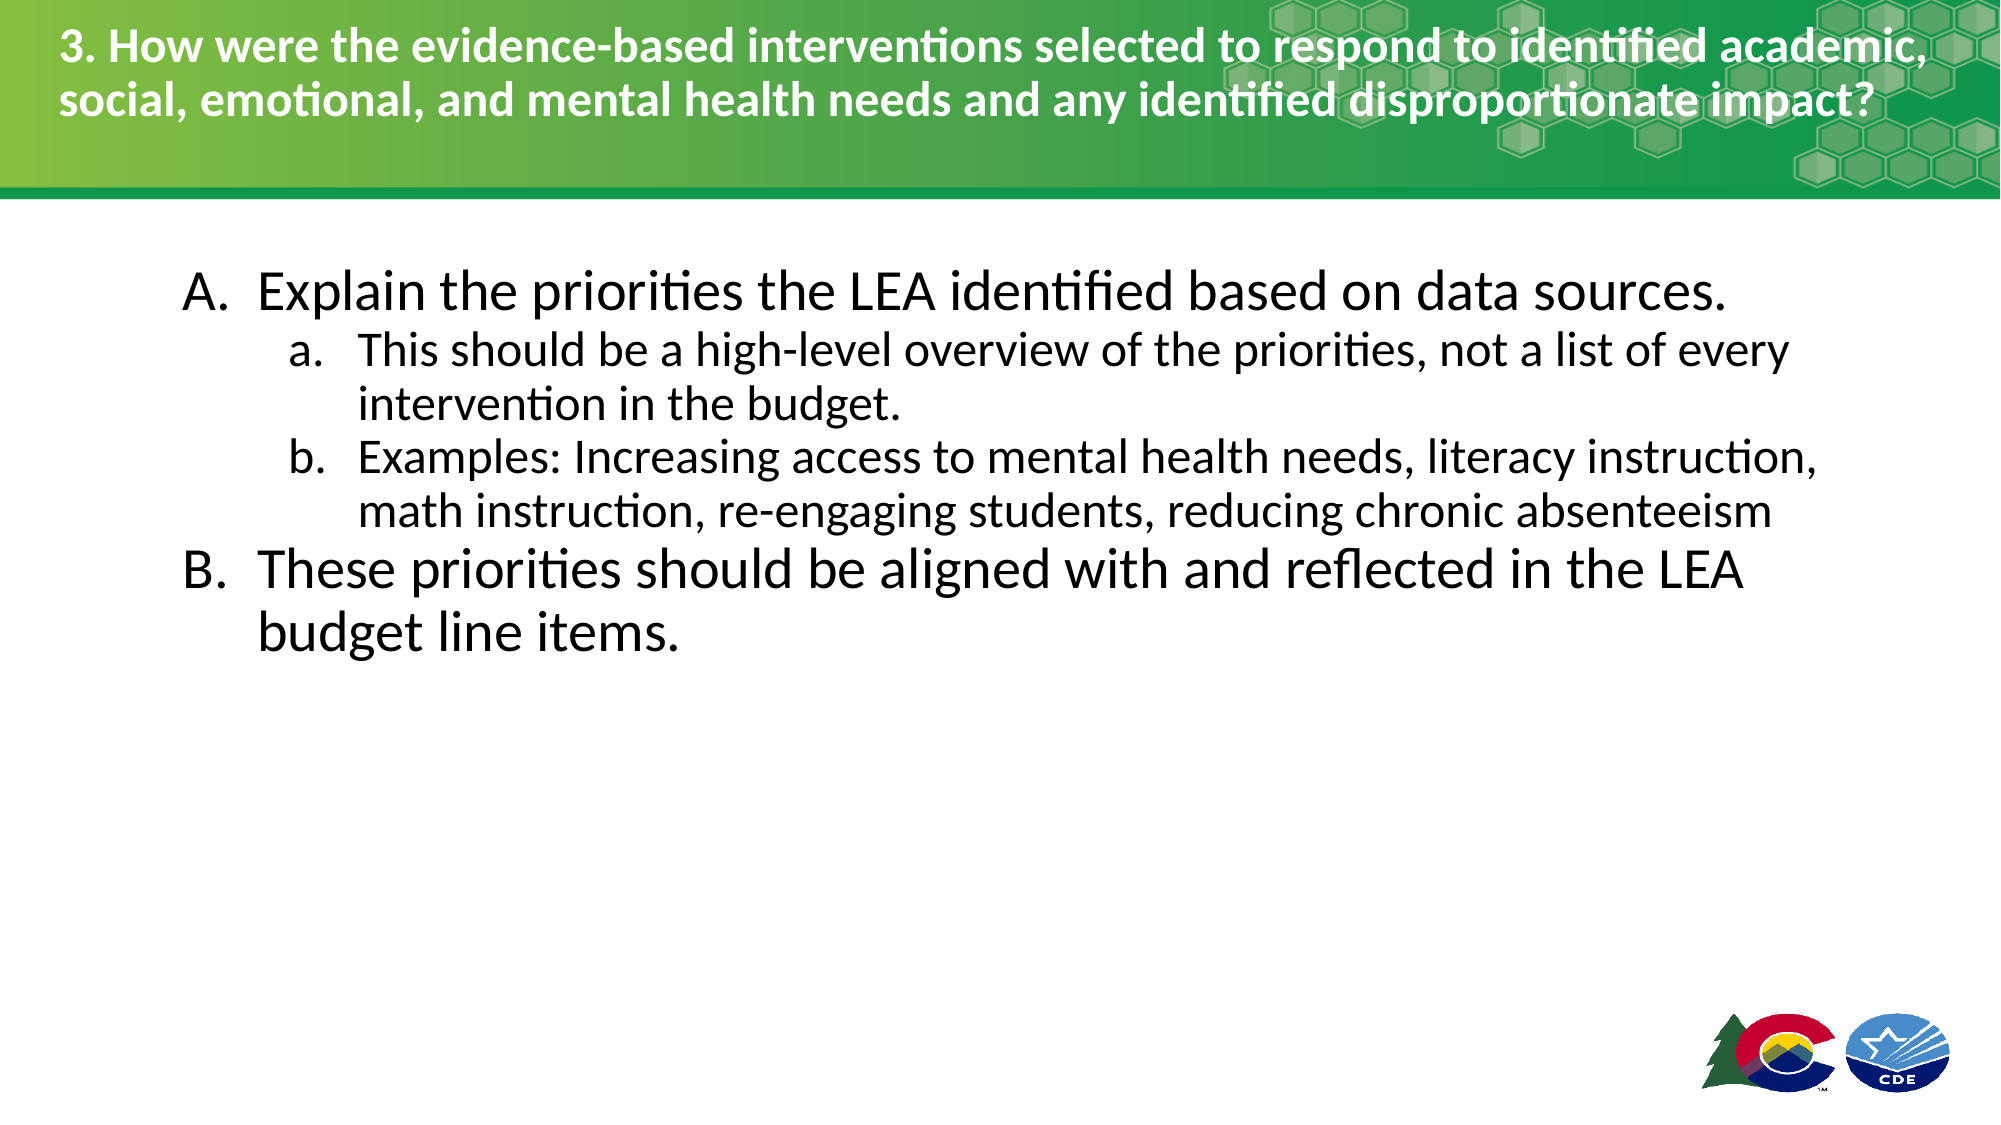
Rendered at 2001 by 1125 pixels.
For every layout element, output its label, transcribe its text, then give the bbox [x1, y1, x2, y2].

list Explain the priorities the LEA identified based on data sources. This should be a high-level overview of the priorities, not a list of every intervention in the budget. Examples: Increasing access to mental health needs, literacy instruction, math instruction, re-engaging students, reducing chronic absenteeism These priorities should be aligned with and reflected in the LEA budget line items. [137, 239, 1863, 1002]
title 3. How were the evidence-based interventions selected to respond to identified academic, social, emotional, and mental health needs and any identified disproportionate impact? [38, 0, 1950, 124]
picture [1700, 1012, 1950, 1093]
picture [0, 0, 2000, 200]
